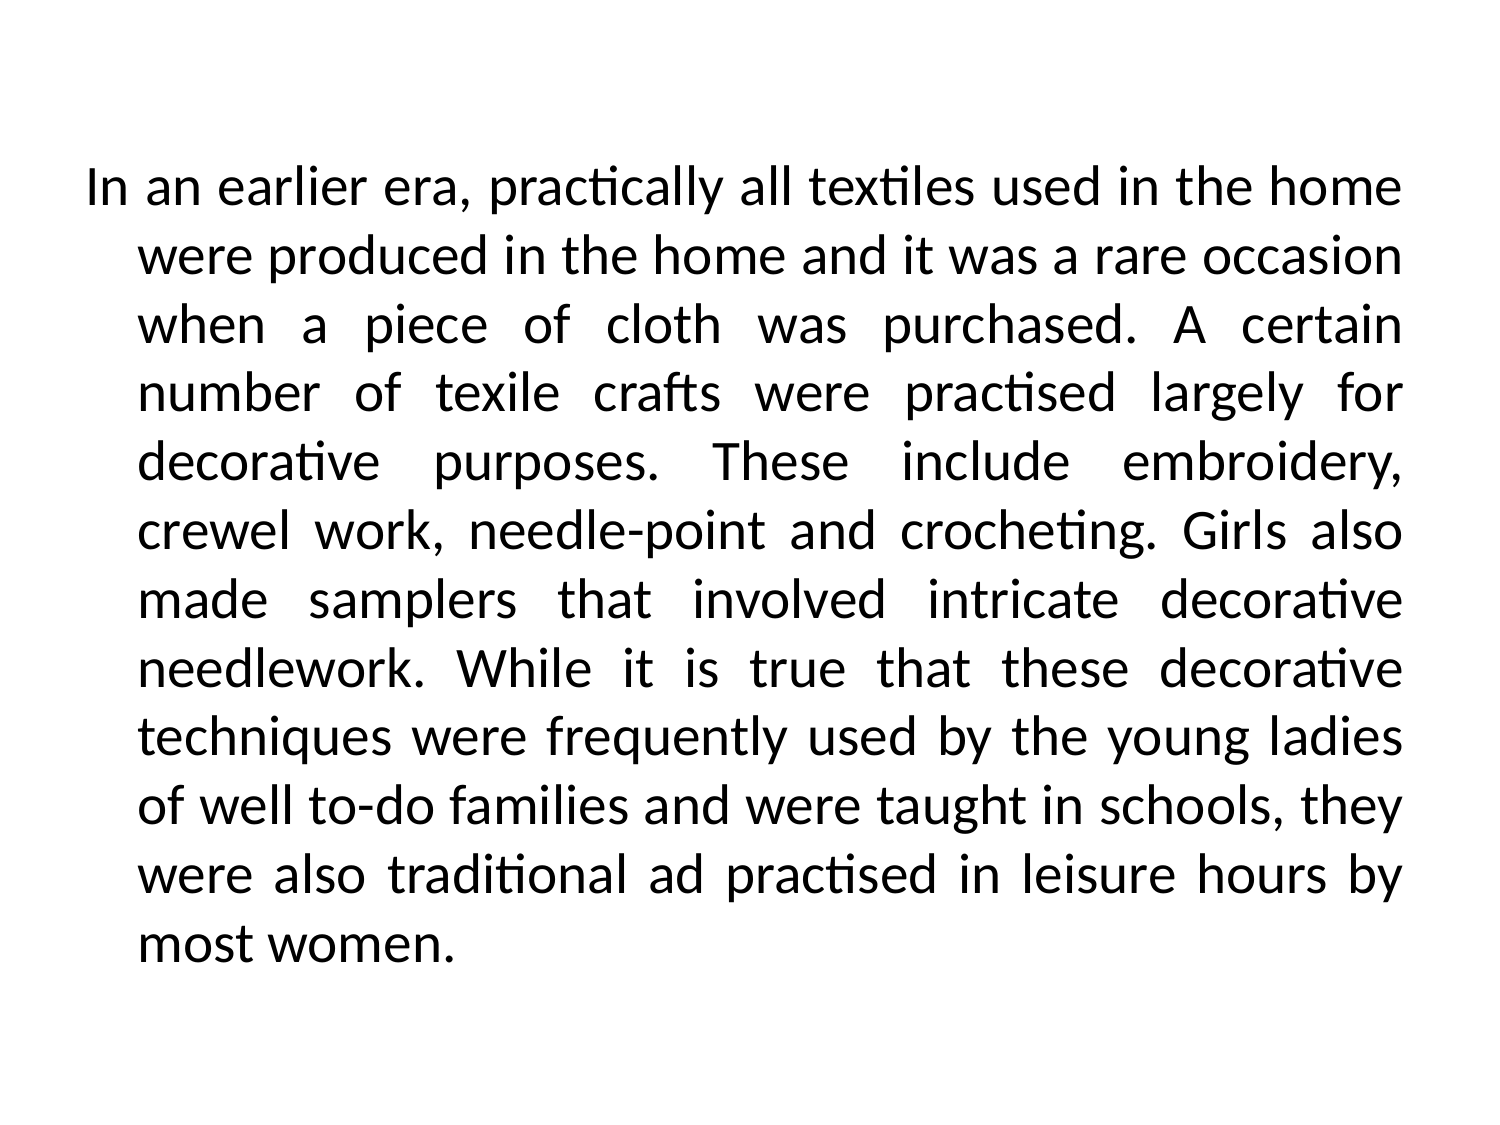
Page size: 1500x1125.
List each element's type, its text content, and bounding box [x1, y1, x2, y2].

list In an earlier era, practically all textiles used in the home were produced in the home and it was a rare occasion when a piece of cloth was purchased. A certain number of texile crafts were practised largely for decorative purposes. These include embroidery, crewel work, needle-point and crocheting. Girls also made samplers that involved intricate decorative needlework. While it is true that these decorative techniques were frequently used by the young ladies of well to-do families and were taught in schools, they were also traditional ad practised in leisure hours by most women. [70, 140, 1421, 997]
